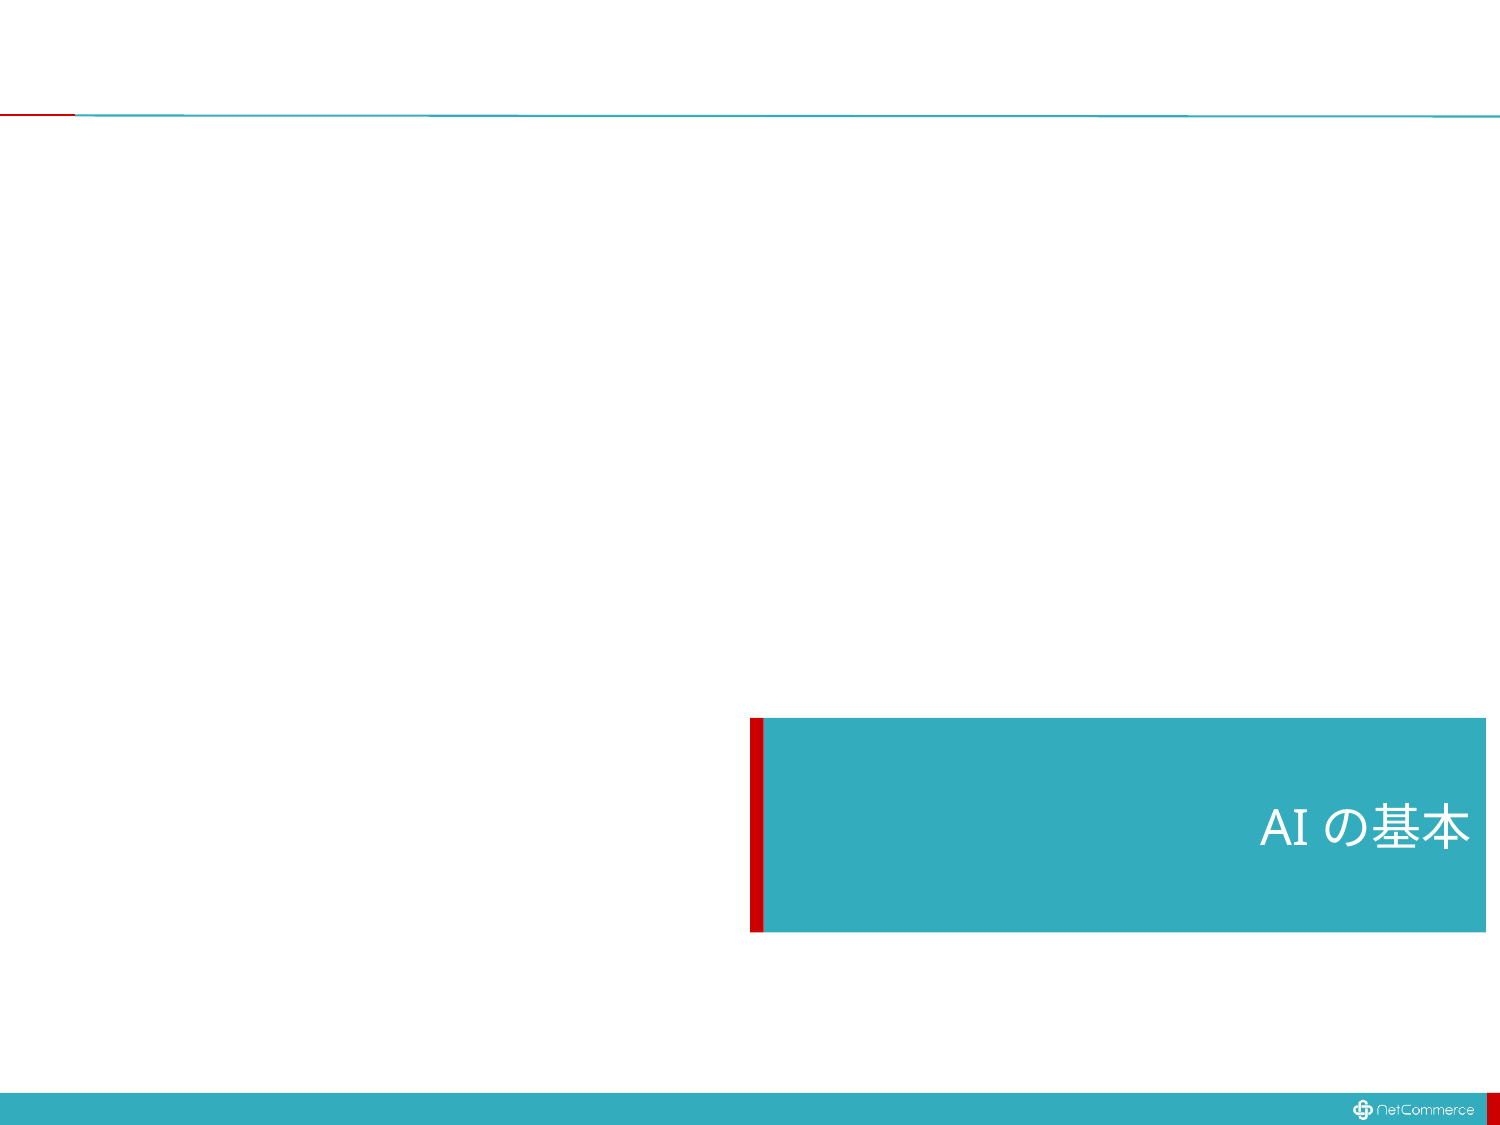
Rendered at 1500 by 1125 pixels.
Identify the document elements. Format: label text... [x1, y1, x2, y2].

text_box [748, 716, 766, 934]
picture [1352, 1098, 1474, 1120]
text_box AIの基本 [766, 716, 1488, 934]
